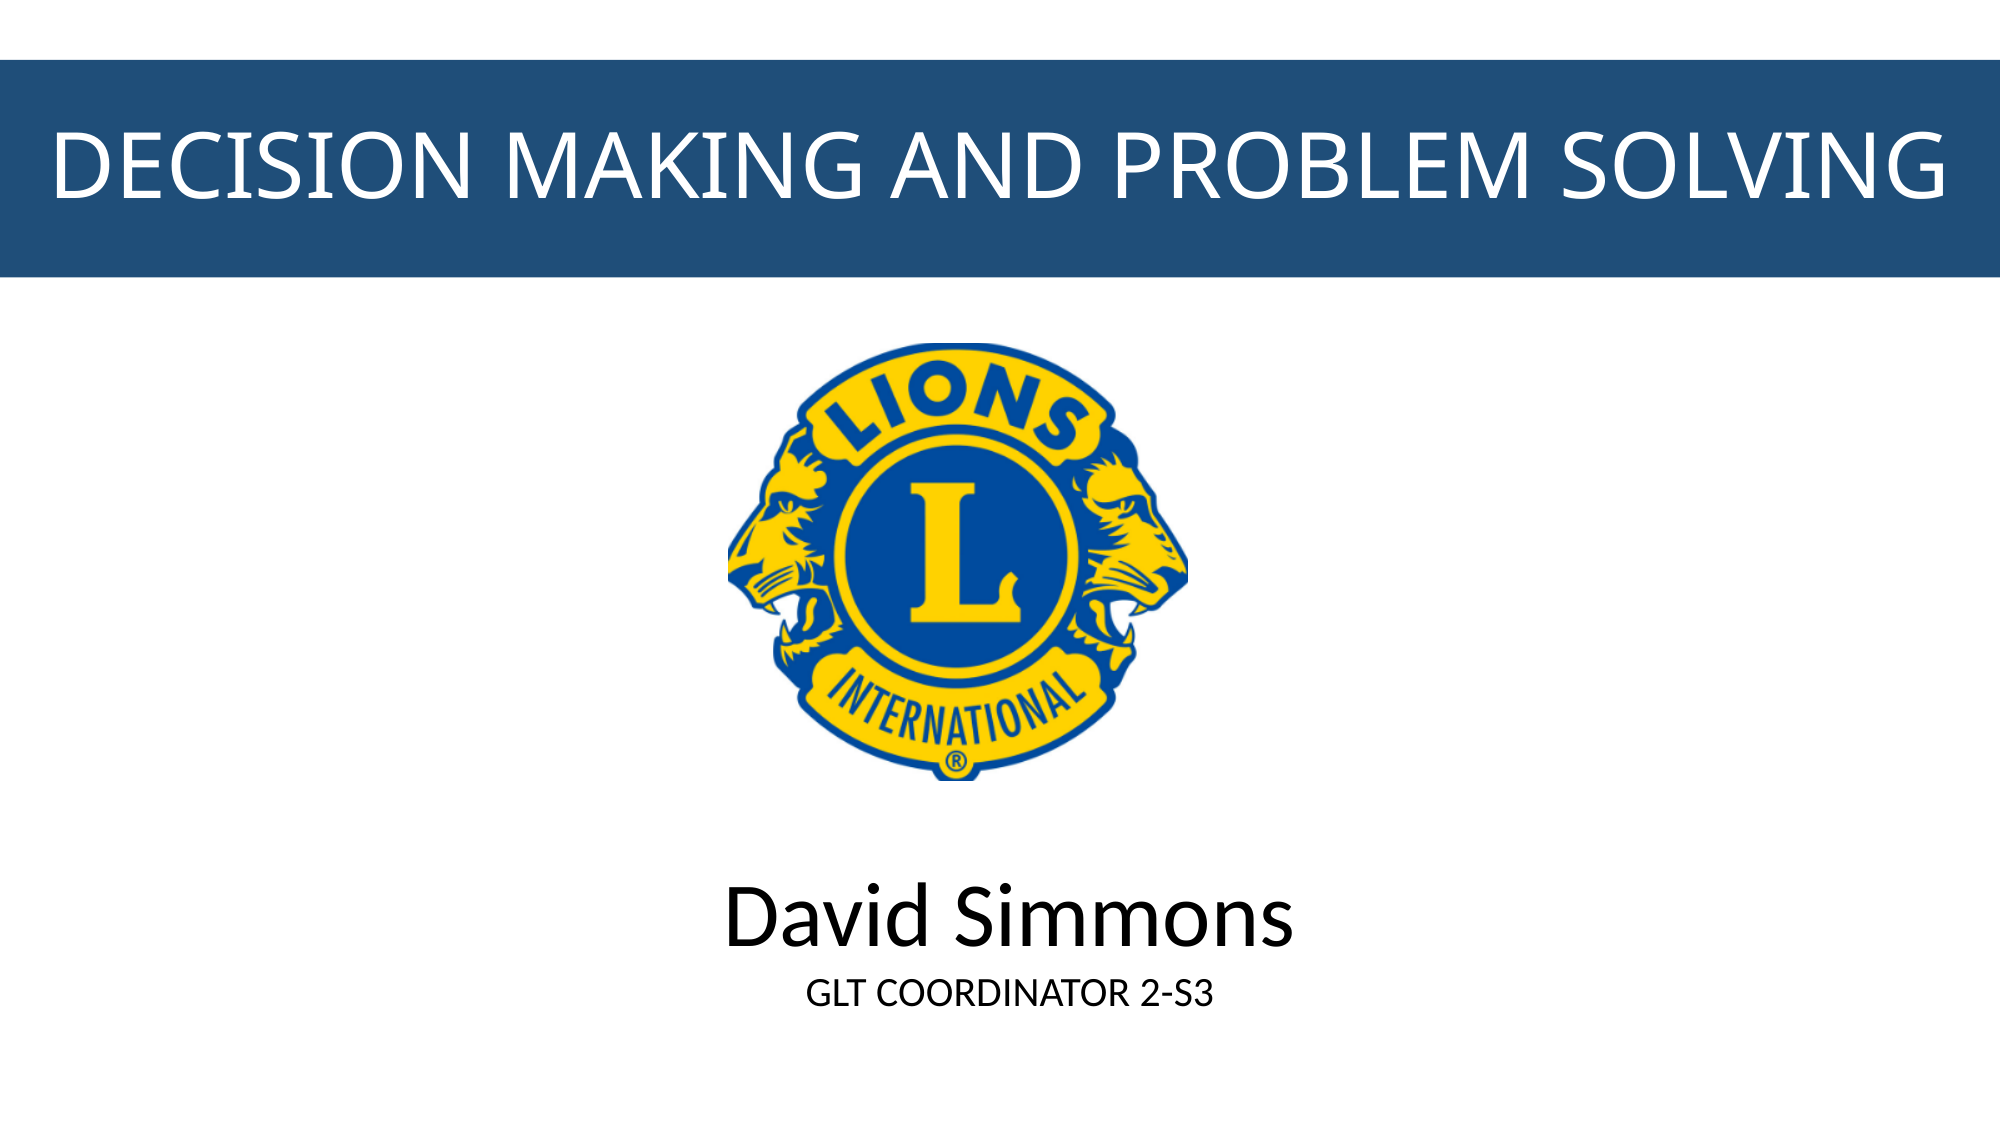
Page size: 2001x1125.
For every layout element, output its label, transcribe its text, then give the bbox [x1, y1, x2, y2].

text_box David Simmons GLT COORDINATOR 2-S3 [383, 847, 1637, 1022]
picture [728, 343, 1188, 781]
title DECISION MAKING AND PROBLEM SOLVING [0, 59, 2000, 278]
